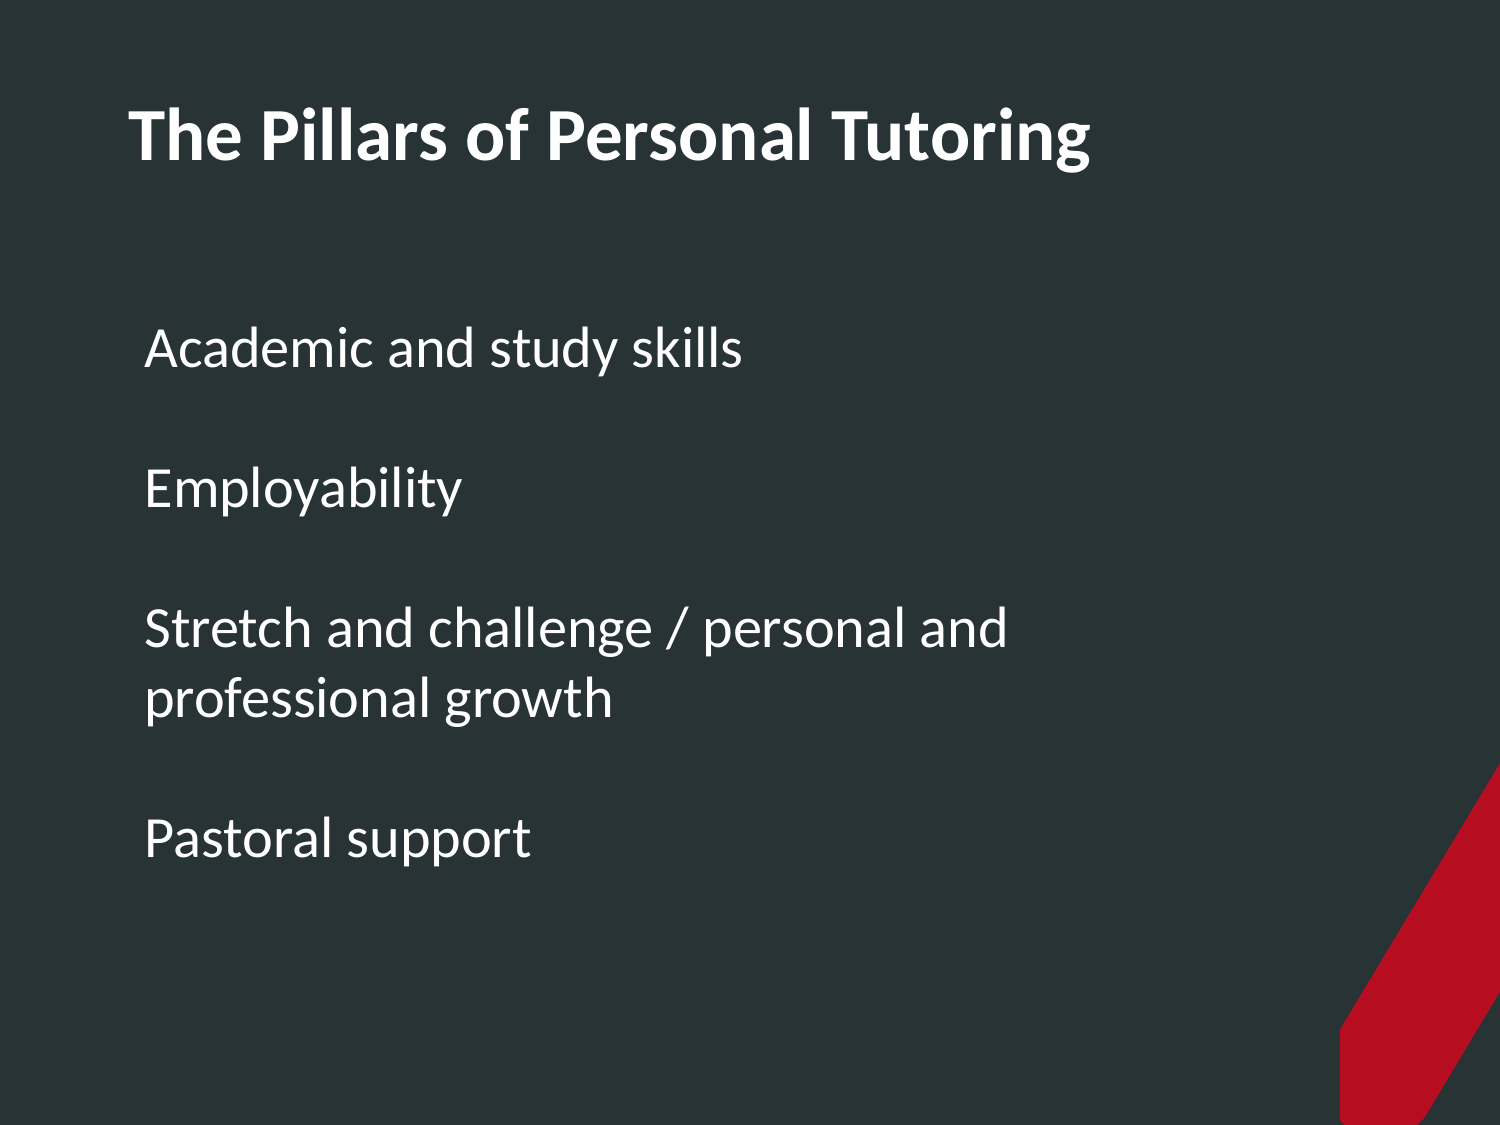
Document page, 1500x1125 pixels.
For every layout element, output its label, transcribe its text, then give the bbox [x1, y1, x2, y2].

text_box Academic and study skills Employability Stretch and challenge / personal and professional growth Pastoral support [129, 301, 1234, 946]
text_box The Pillars of Personal Tutoring [113, 77, 1397, 183]
